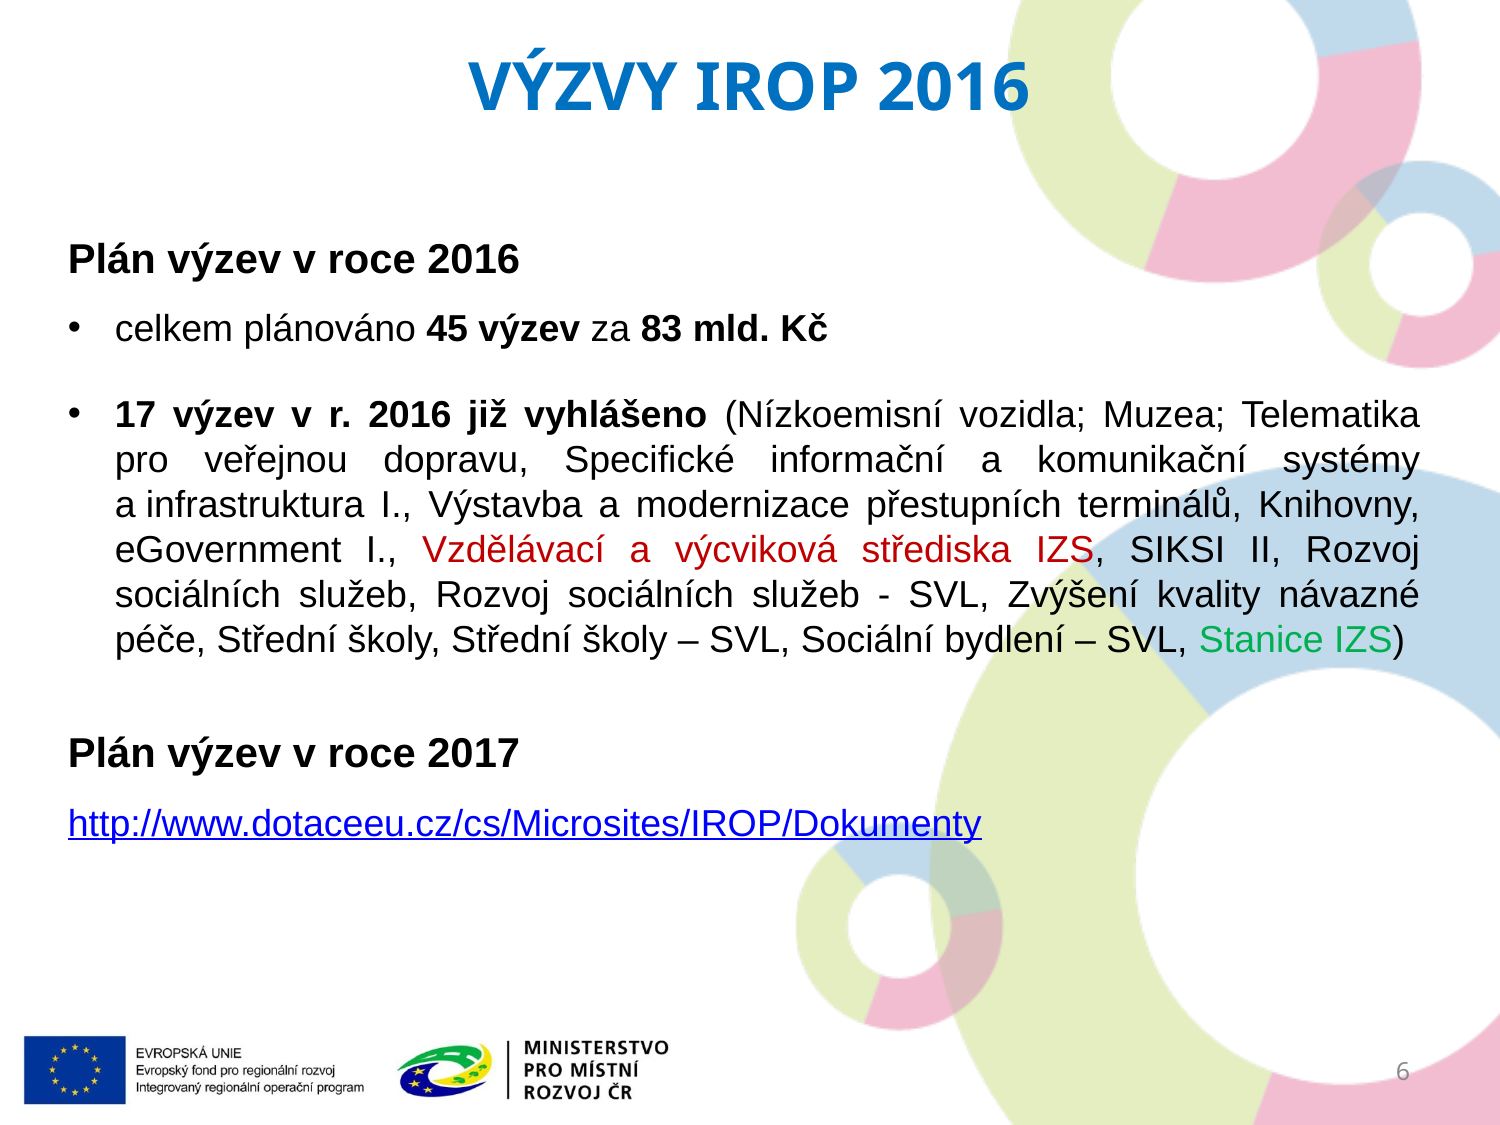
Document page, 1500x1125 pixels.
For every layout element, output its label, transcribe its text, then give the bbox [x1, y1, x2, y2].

text_box [643, 66, 1459, 200]
picture [0, 1012, 691, 1125]
slide_number 6 [1074, 1042, 1425, 1103]
text_box Výzvy irop 2016 [74, 36, 1425, 159]
text_box Plán výzev v roce 2016 celkem plánováno 45 výzev za 83 mld. Kč 17 výzev v r. 2016 již vyhlášeno (Nízkoemisní vozidla; Muzea; Telematika pro veřejnou dopravu, Specifické informační a komunikační systémy a infrastruktura I., Výstavba a modernizace přestupních terminálů, Knihovny, eGovernment I., Vzdělávací a výcviková střediska IZS, SIKSI II, Rozvoj sociálních služeb, Rozvoj sociálních služeb - SVL, Zvýšení kvality návazné péče, Střední školy, Střední školy – SVL, Sociální bydlení – SVL, Stanice IZS) Plán výzev v roce 2017 http://www.dotaceeu.cz/cs/Microsites/IROP/Dokumenty [53, 199, 1436, 897]
